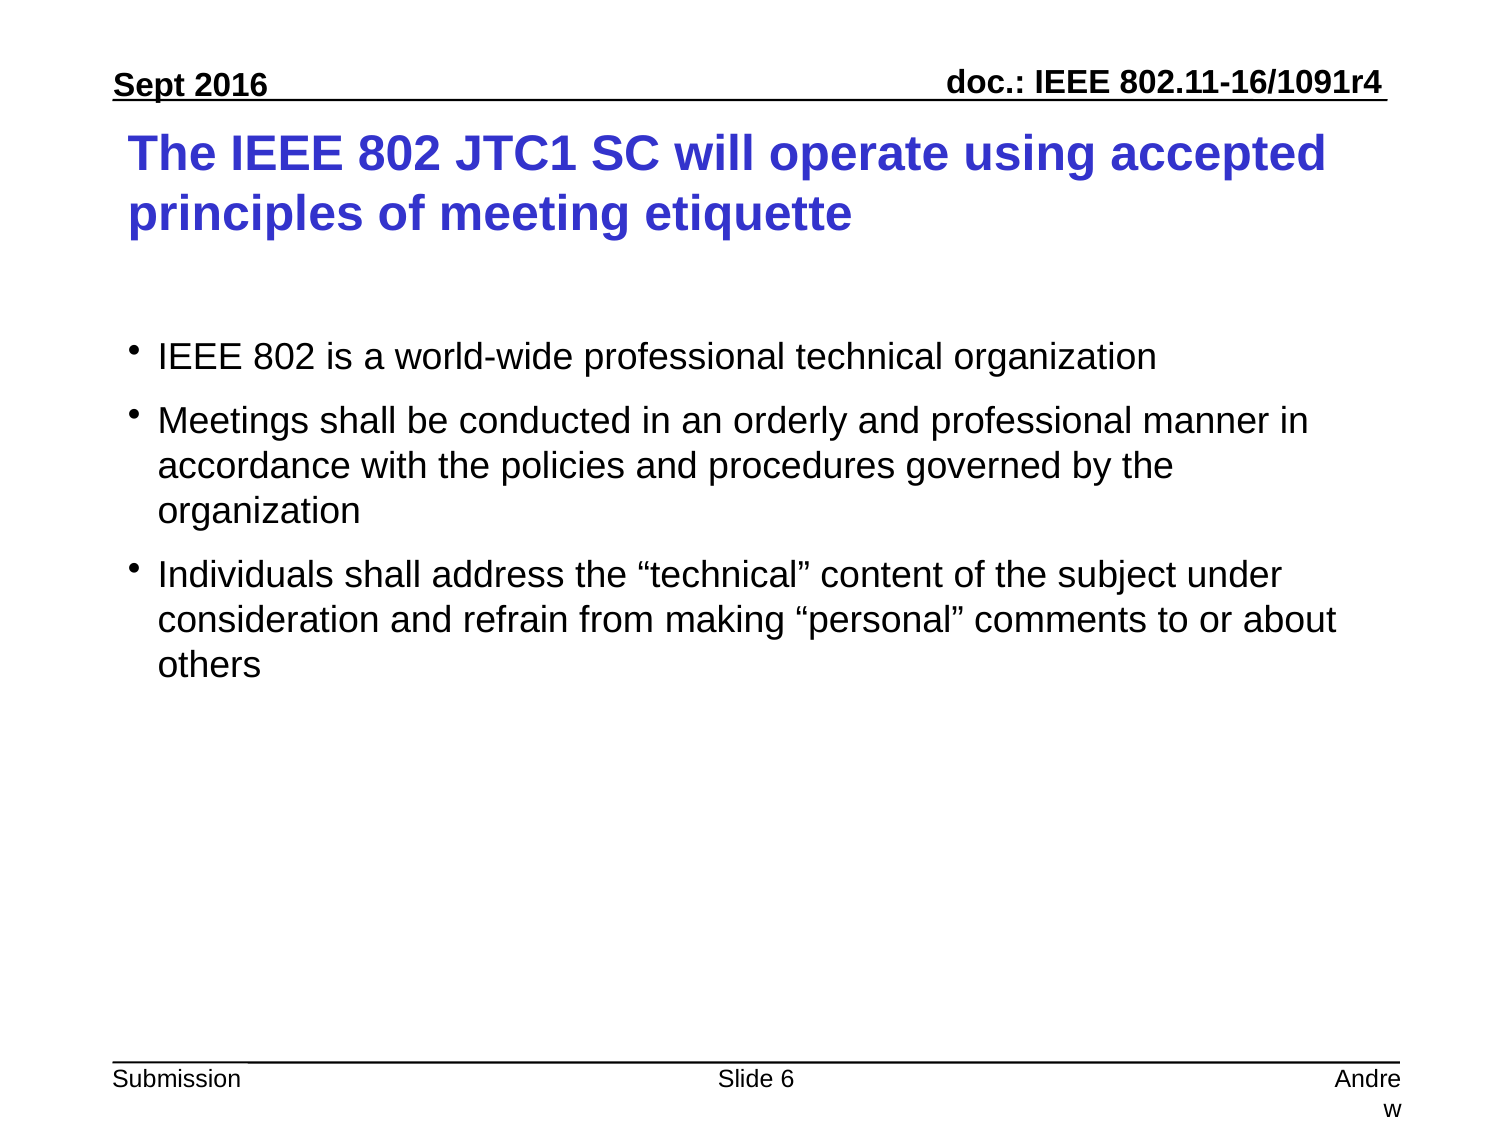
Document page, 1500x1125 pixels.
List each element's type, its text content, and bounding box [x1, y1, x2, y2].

footer Andrew Myles, Cisco [1320, 1061, 1402, 1093]
title The IEEE 802 JTC1 SC will operate using accepted principles of meeting etiquette [112, 112, 1388, 288]
list IEEE 802 is a world-wide professional technical organization Meetings shall be conducted in an orderly and professional manner in accordance with the policies and procedures governed by the organization Individuals shall address the “technical” content of the subject under consideration and refrain from making “personal” comments to or about others [112, 324, 1388, 1000]
slide_number Slide 6 [709, 1061, 803, 1093]
